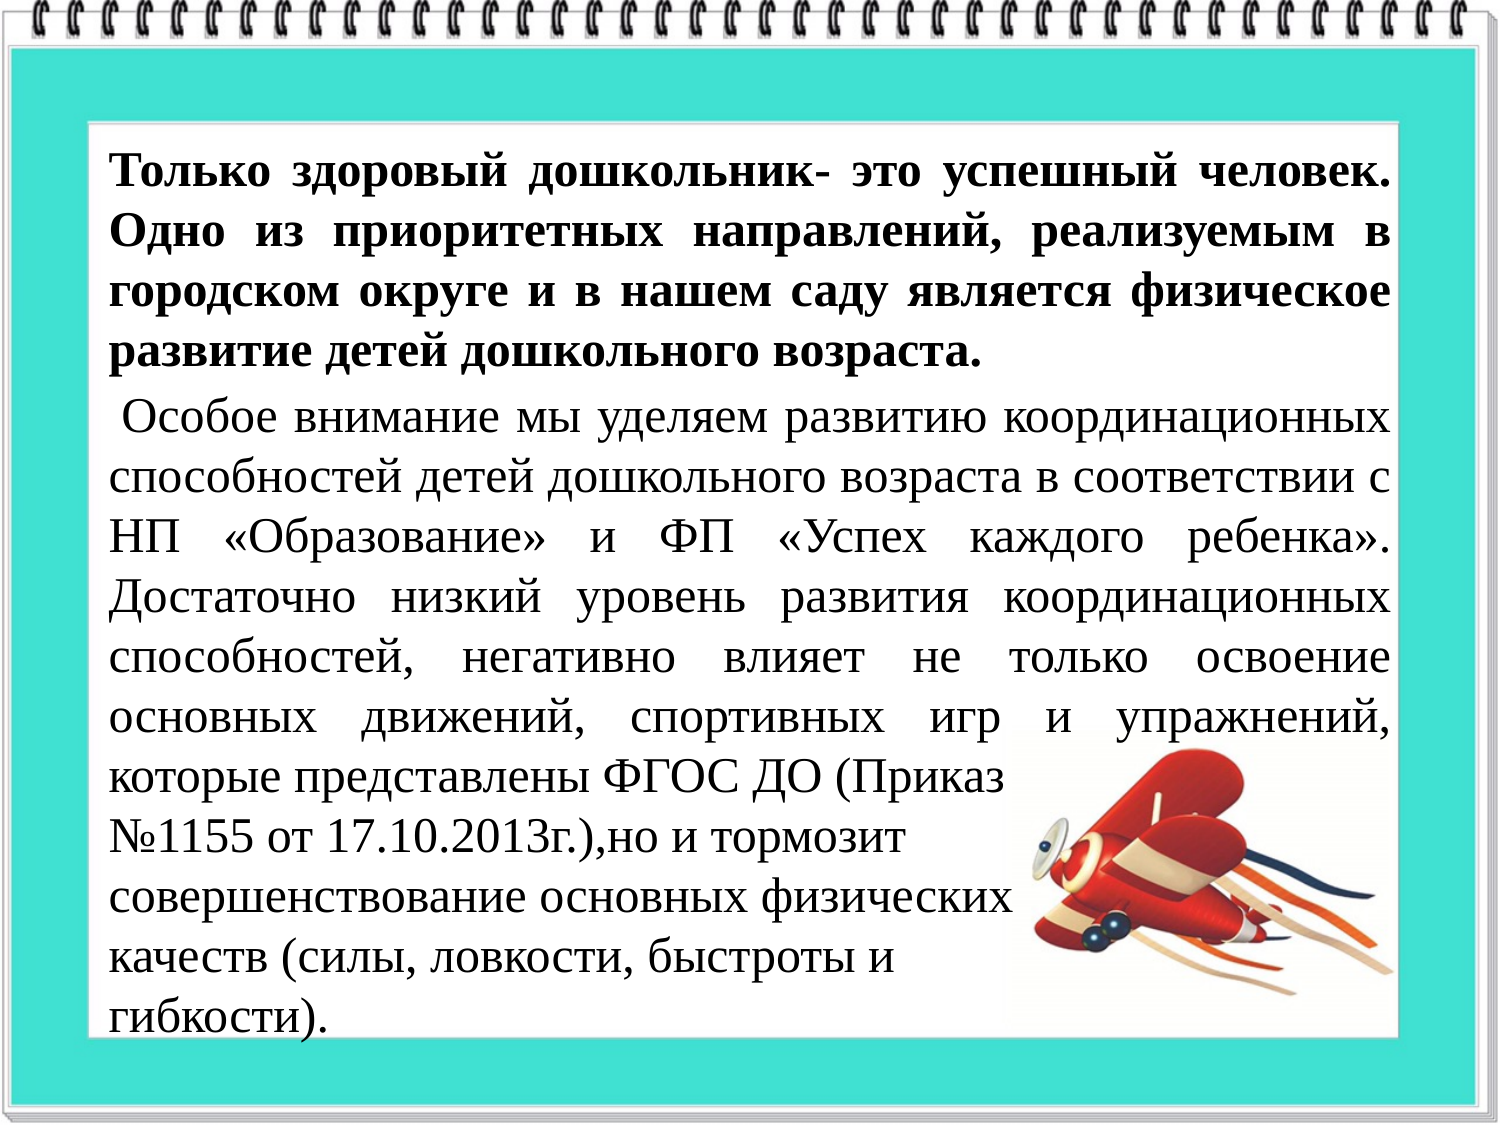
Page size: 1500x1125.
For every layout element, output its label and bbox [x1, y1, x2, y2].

list [0, 0, 1500, 1125]
